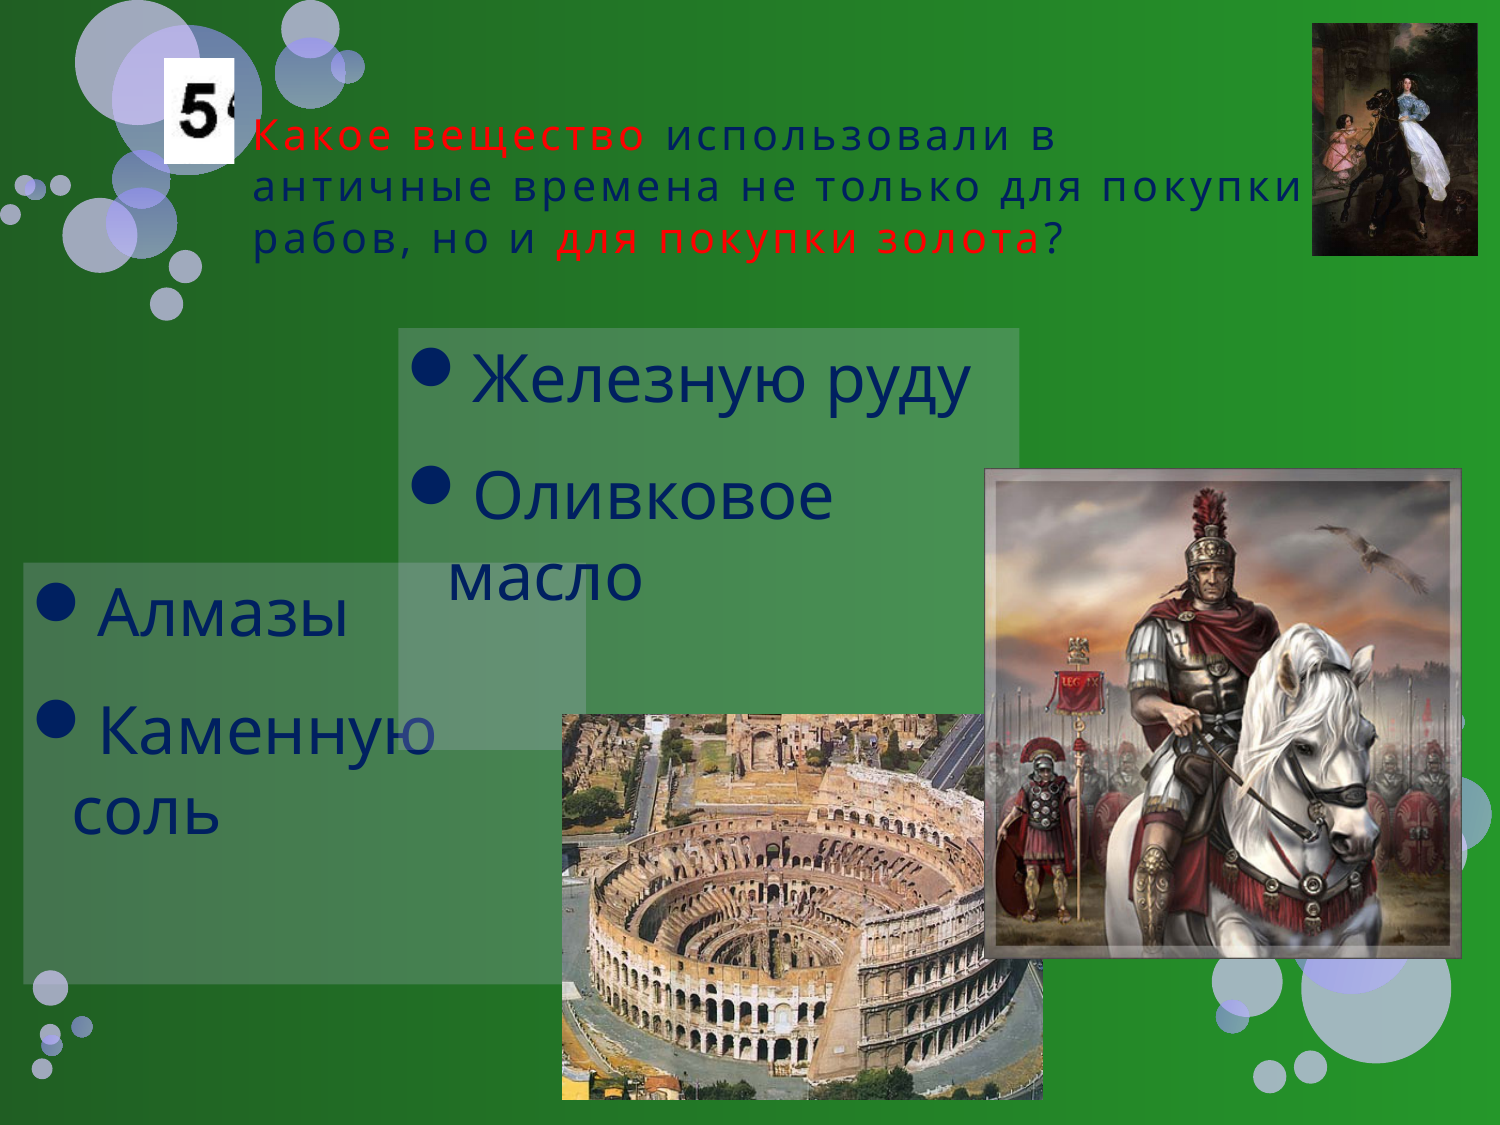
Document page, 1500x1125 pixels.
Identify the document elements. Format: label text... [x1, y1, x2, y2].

list Железную руду Оливковое масло [398, 328, 1020, 750]
picture [560, 467, 1463, 1101]
picture [1310, 21, 1479, 258]
list Алмазы Каменную соль [23, 562, 560, 985]
picture [162, 56, 236, 166]
title Какое вещество использовали в античные времена не только для покупки рабов, но и для покупки золота? [237, 82, 1325, 288]
